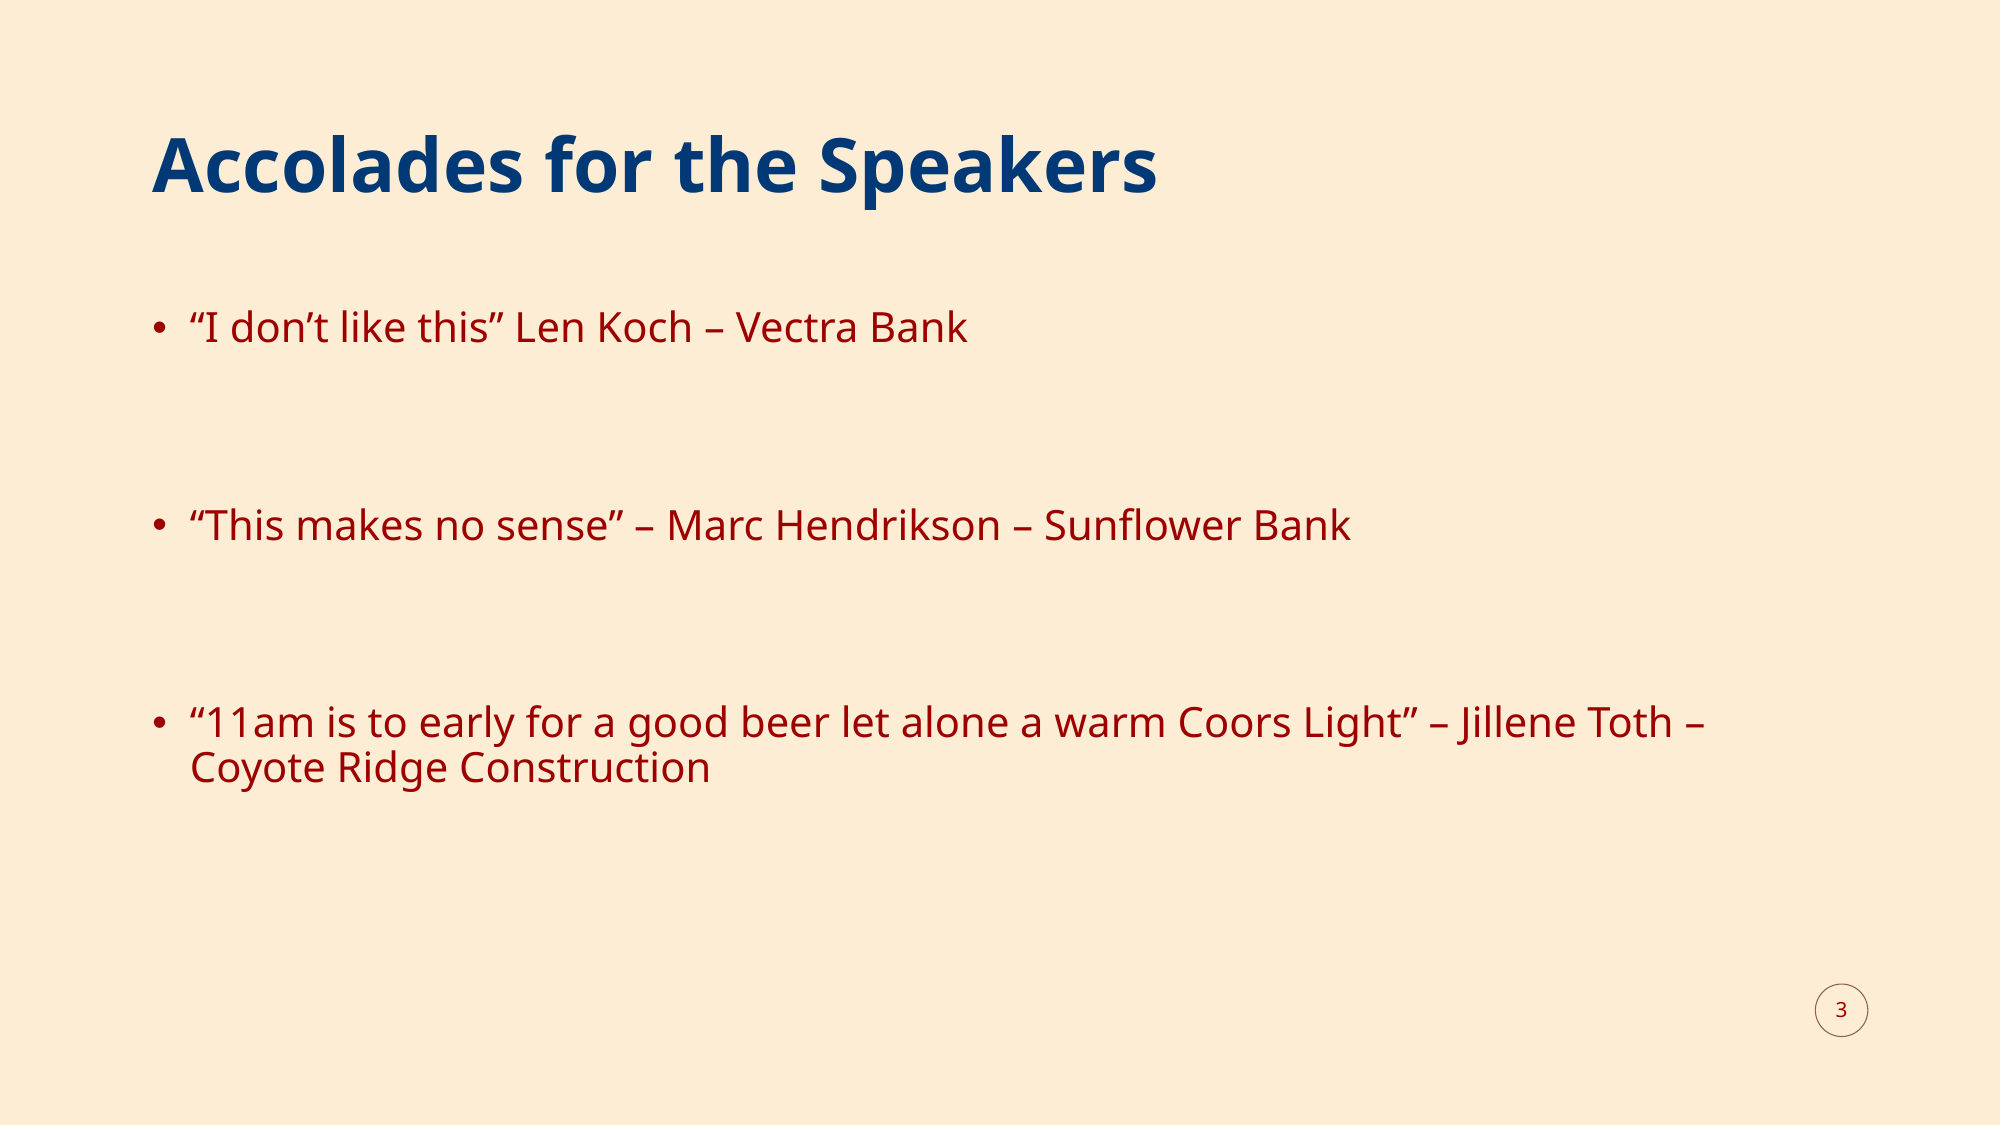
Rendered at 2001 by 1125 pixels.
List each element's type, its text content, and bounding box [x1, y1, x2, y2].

title Accolades for the Speakers [137, 59, 1863, 278]
list “I don’t like this” Len Koch – Vectra Bank “This makes no sense” – Marc Hendrikson – Sunflower Bank “11am is to early for a good beer let alone a warm Coors Light” – Jillene Toth – Coyote Ridge Construction [137, 299, 1863, 1014]
slide_number 3 [1811, 980, 1872, 1041]
